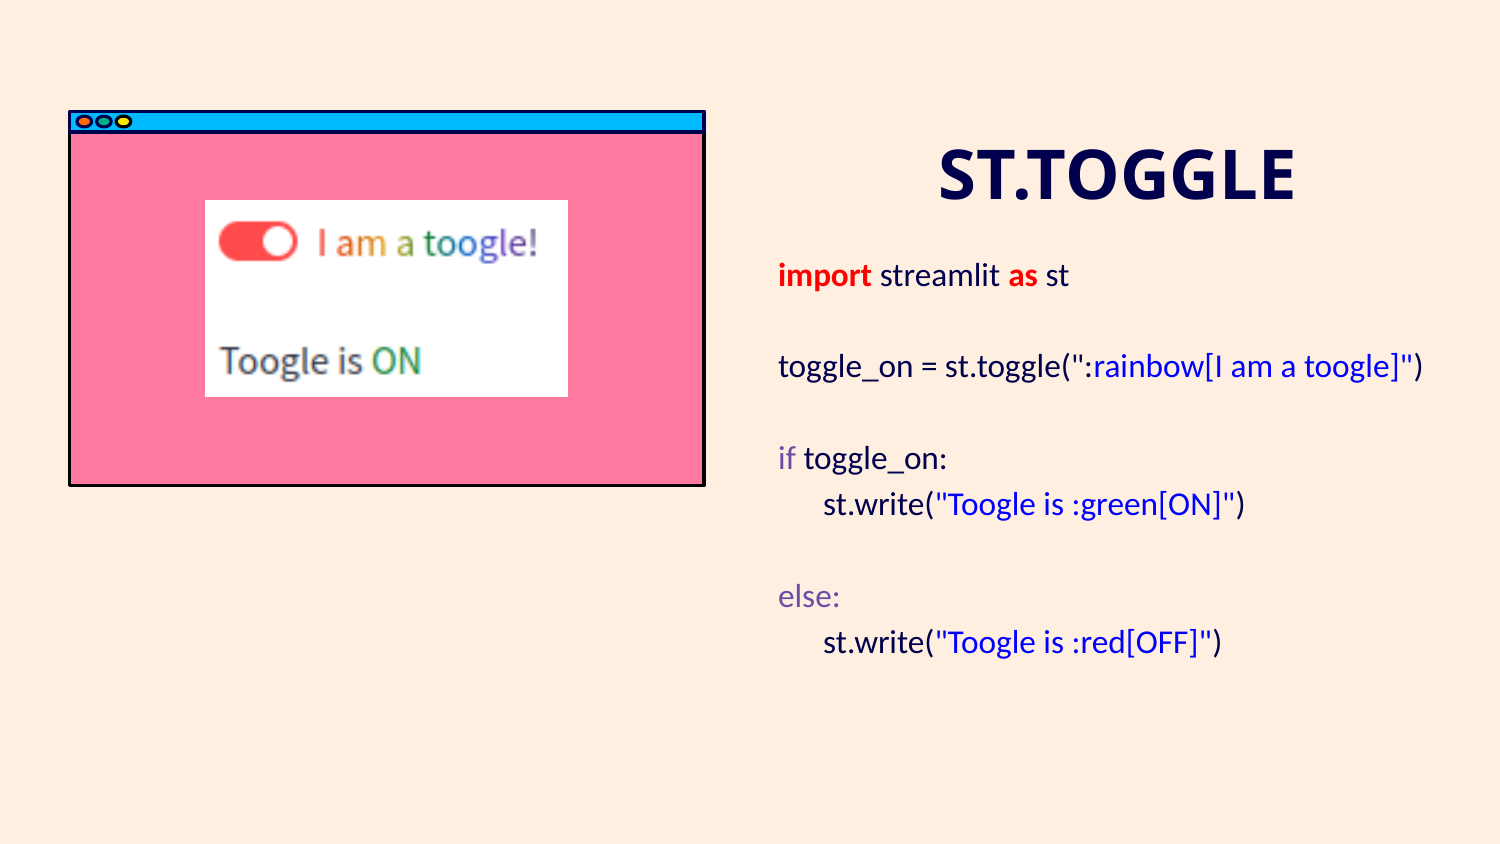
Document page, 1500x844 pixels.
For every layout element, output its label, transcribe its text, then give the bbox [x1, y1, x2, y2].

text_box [69, 111, 705, 486]
picture [205, 200, 568, 397]
text_box import streamlit as st toggle_on = st.toggle(":rainbow[I am a toogle]") if toggle_on: st.write("Toogle is :green[ON]") else: st.write("Toogle is :red[OFF]") [725, 162, 1500, 530]
text_box ST.TOGGLE [844, 115, 1391, 162]
